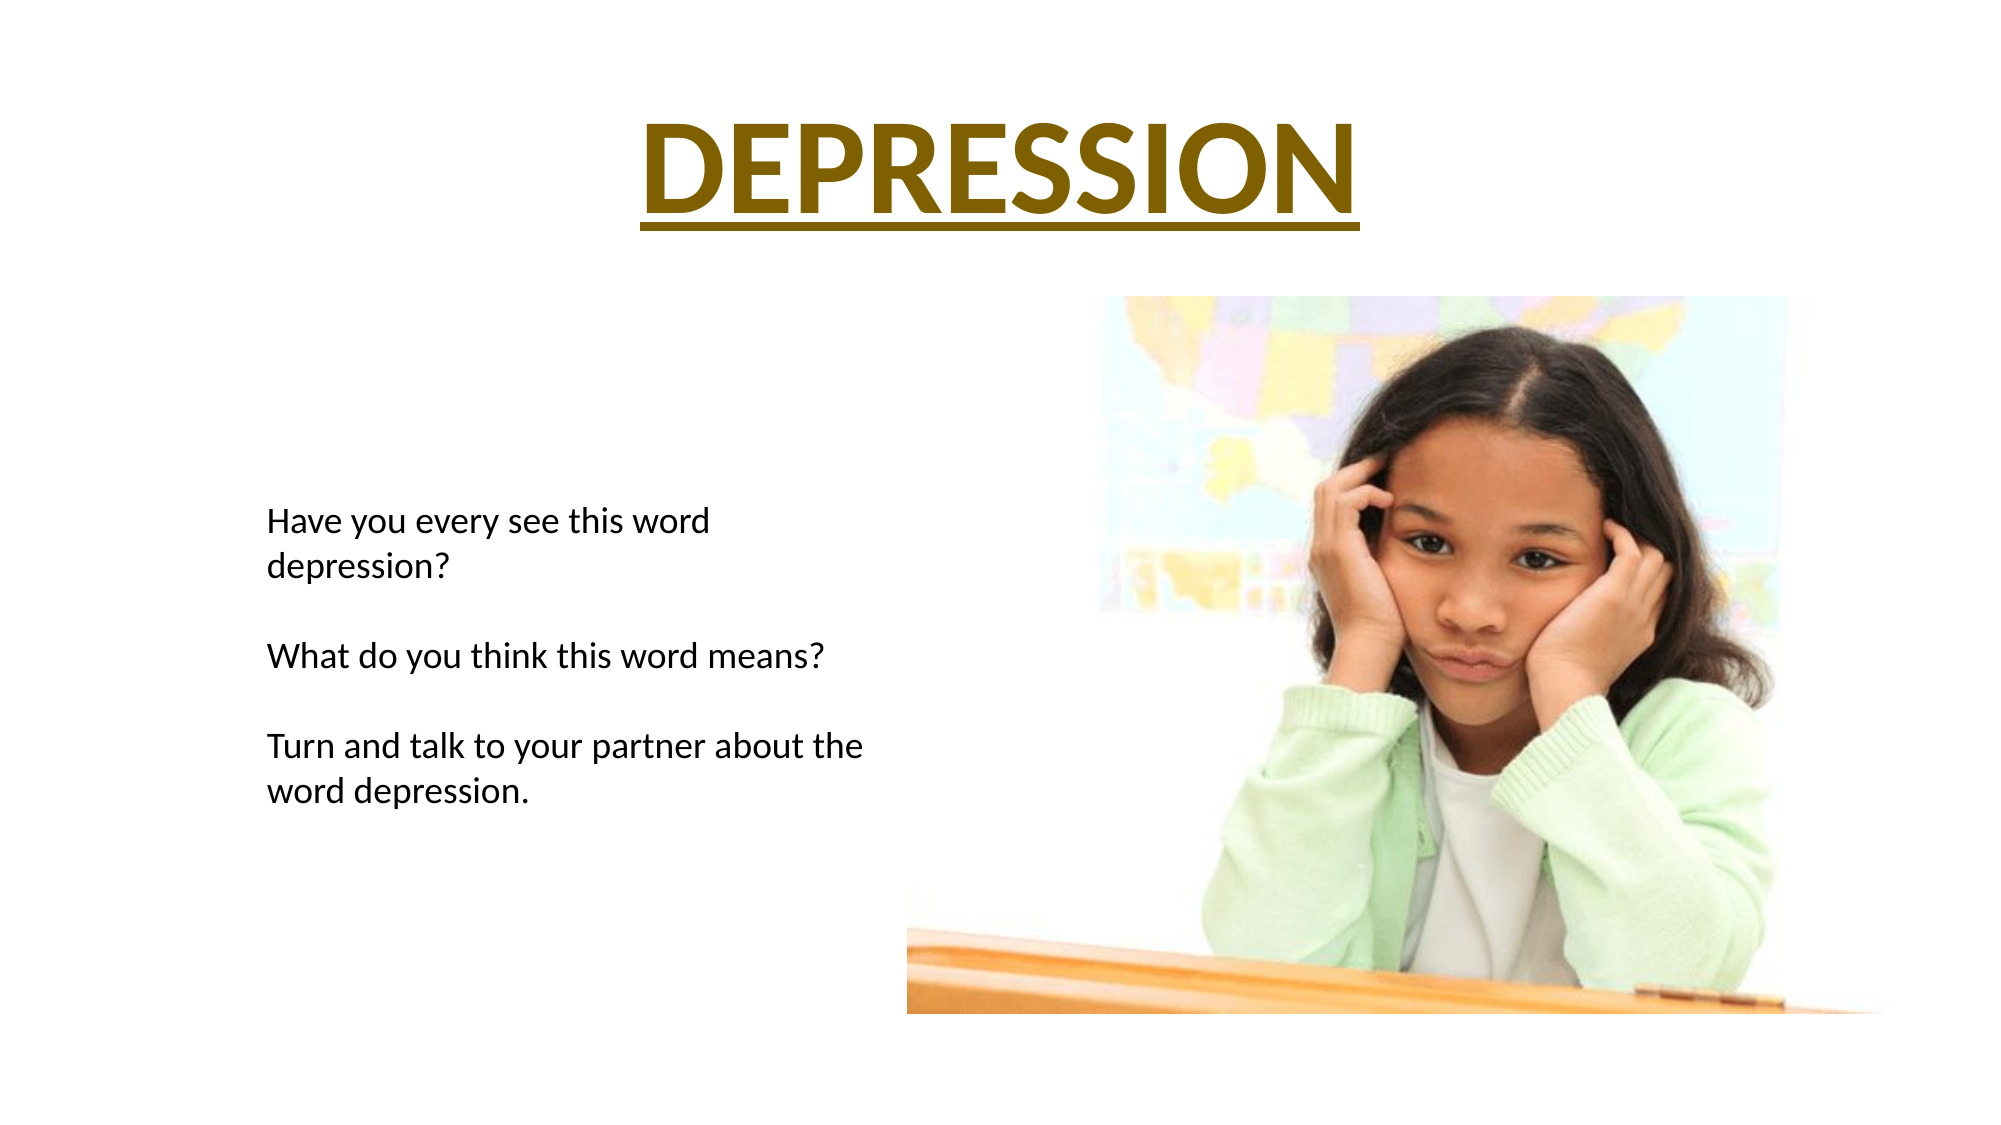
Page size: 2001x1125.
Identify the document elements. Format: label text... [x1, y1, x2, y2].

text_box Have you every see this word depression? What do you think this word means? Turn and talk to your partner about the word depression. [251, 488, 901, 819]
title DEPRESSION [137, 59, 1863, 278]
picture [906, 296, 2000, 1015]
